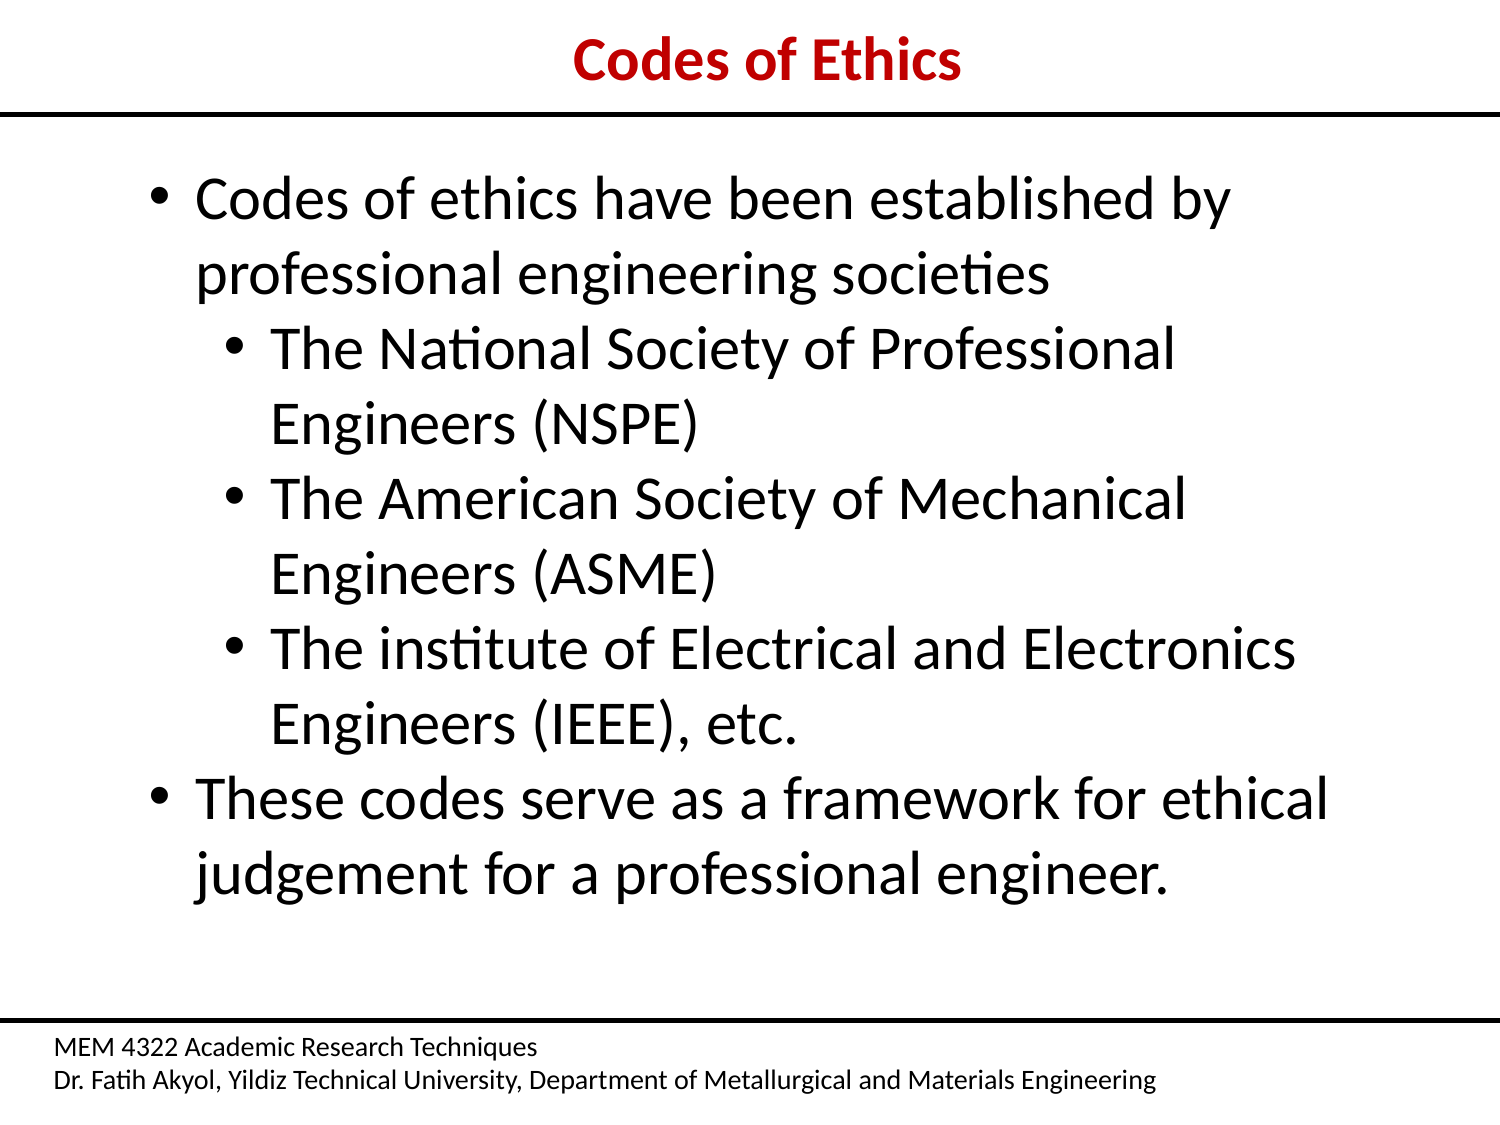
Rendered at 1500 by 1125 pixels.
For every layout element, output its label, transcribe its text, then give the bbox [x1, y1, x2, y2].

text_box Codes of ethics have been established by professional engineering societies The National Society of Professional Engineers (NSPE) The American Society of Mechanical Engineers (ASME) The institute of Electrical and Electronics Engineers (IEEE), etc. These codes serve as a framework for ethical judgement for a professional engineer. [133, 150, 1404, 915]
text_box Codes of Ethics [559, 10, 979, 101]
